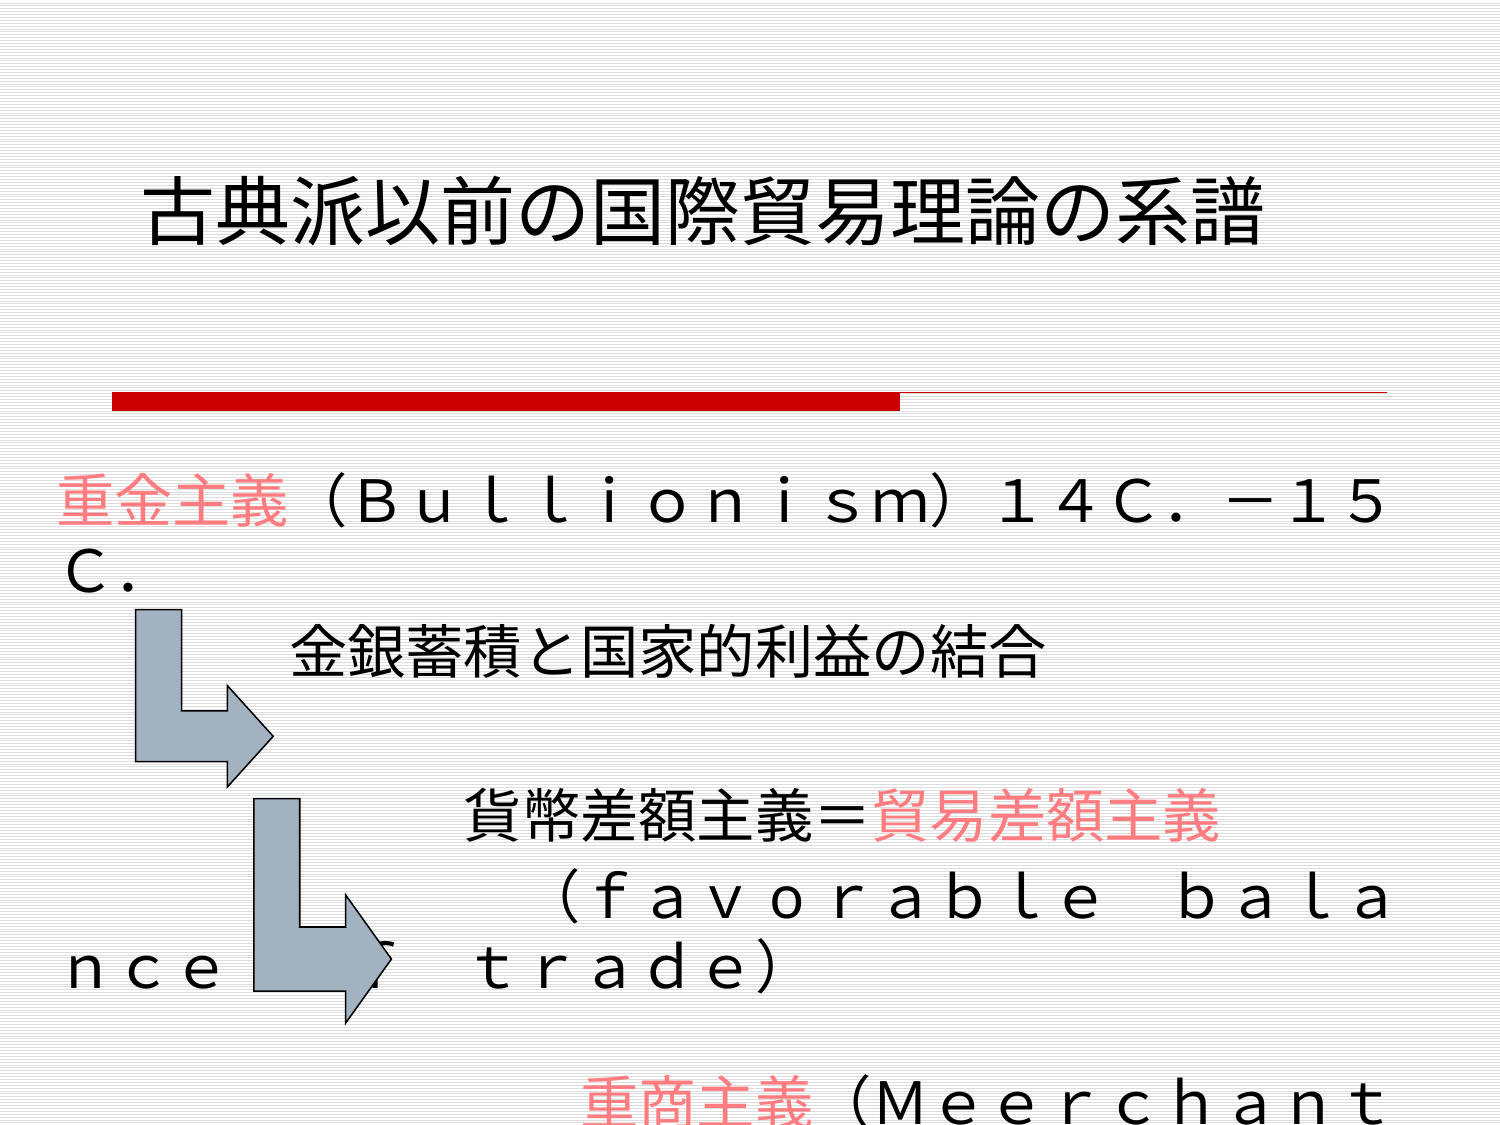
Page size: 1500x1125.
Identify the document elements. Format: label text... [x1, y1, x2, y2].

title 古典派以前の国際貿易理論の系譜 [124, 74, 1401, 263]
subtitle 重金主義（Ｂｕｌｌｉｏｎｉｓｍ）１４Ｃ．－１５Ｃ． 金銀蓄積と国家的利益の結合 貨幣差額主義＝貿易差額主義 （ｆａｖoｒａｂｌｅ ｂａｌａｎｃｅ ｏｆ ｔｒａｄｅ） 重商主義（Ｍｅｅｒｃｈａｎｔｉｌｉｓｍ） １７Ｃ．－ [40, 455, 1426, 1048]
text_box [253, 798, 392, 1024]
text_box [135, 609, 274, 787]
